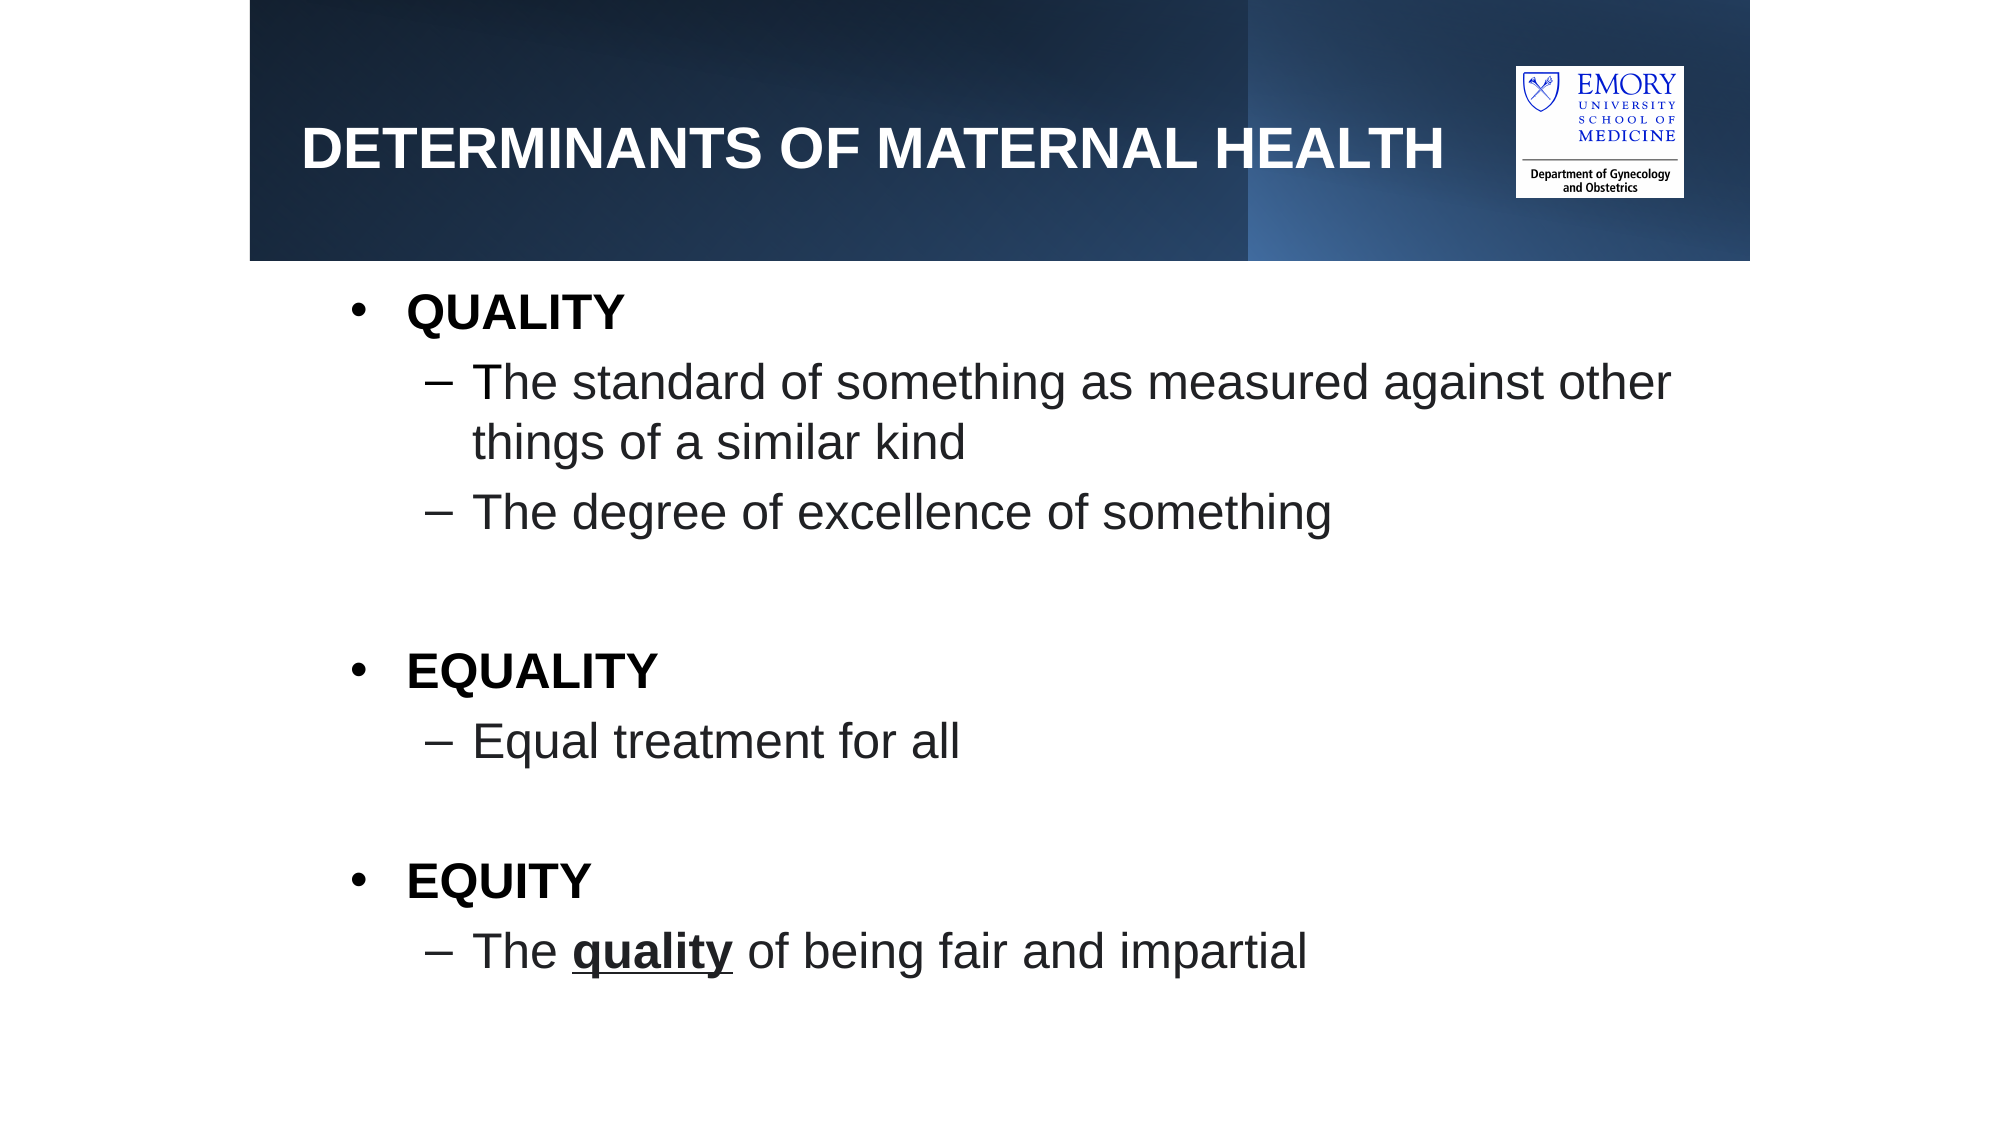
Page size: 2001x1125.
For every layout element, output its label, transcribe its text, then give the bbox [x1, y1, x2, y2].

title [343, 45, 1562, 216]
list QUALITY The standard of something as measured against other things of a similar kind The degree of excellence of something EQUALITY Equal treatment for all EQUITY The quality of being fair and impartial [335, 271, 1716, 914]
text_box [248, 263, 1752, 1125]
text_box [248, 0, 304, 263]
text_box DETERMINANTS OF MATERNAL HEALTH [283, 103, 1481, 258]
picture [1515, 66, 1684, 199]
text_box [304, 0, 1752, 264]
